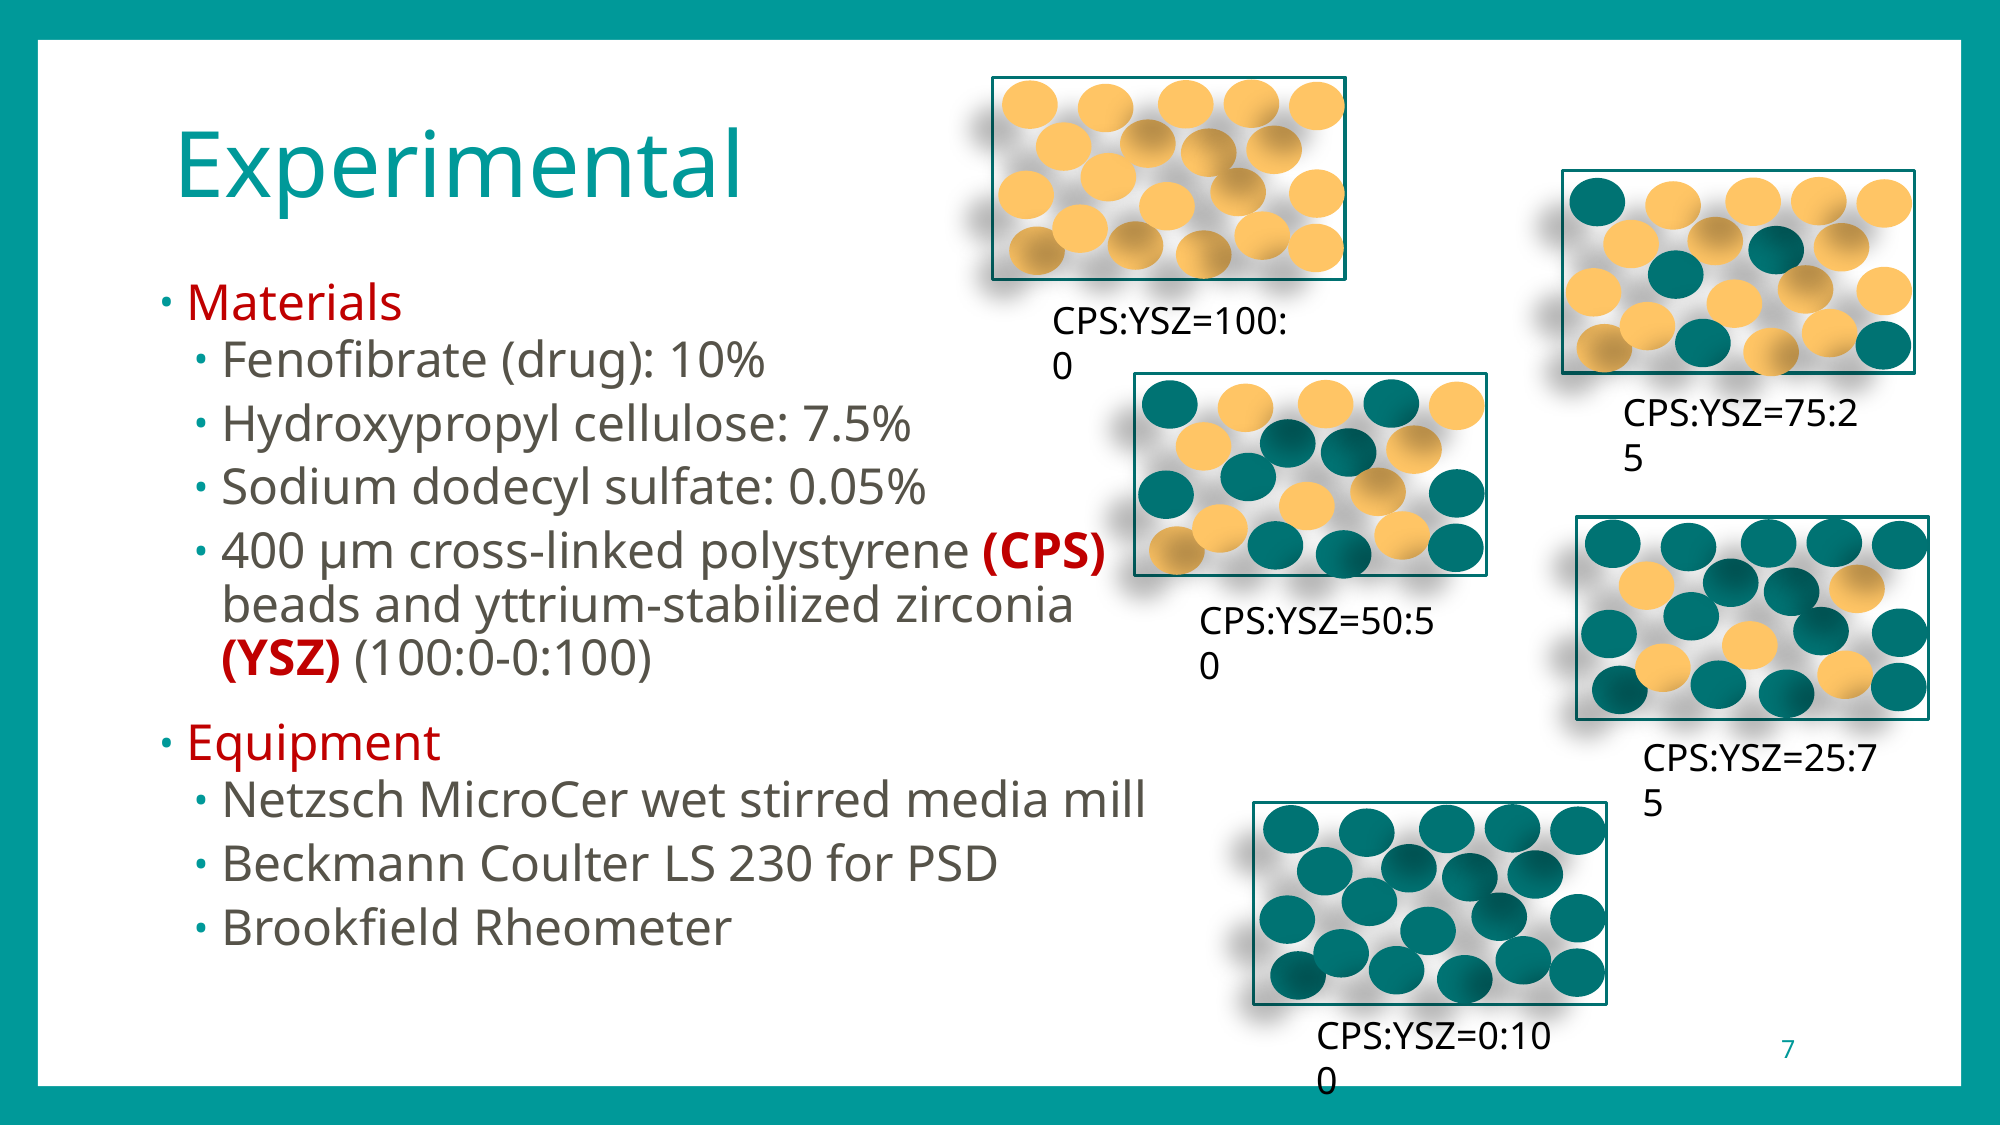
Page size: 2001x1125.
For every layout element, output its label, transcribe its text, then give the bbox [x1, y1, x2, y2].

text_box CPS:YSZ=0:100 [1301, 1016, 1585, 1110]
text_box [1253, 802, 1607, 1006]
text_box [1575, 516, 1929, 720]
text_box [1134, 373, 1488, 579]
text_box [992, 76, 1346, 280]
title Experimental [158, 56, 1374, 279]
list Materials Fenofibrate (drug): 10% Hydroxypropyl cellulose: 7.5% Sodium dodecyl sulfate: 0.05% 400 µm cross-linked polystyrene (CPS) beads and yttrium-stabilized zirconia (YSZ) (100:0-0:100) Equipment Netzsch MicroCer wet stirred media mill Beckmann Coulter LS 230 for PSD Brookfield Rheometer [137, 269, 1171, 975]
text_box CPS:YSZ=100:0 [1037, 289, 1321, 395]
text_box CPS:YSZ=75:25 [1608, 385, 1892, 487]
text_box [1561, 170, 1915, 377]
text_box CPS:YSZ=50:50 [1184, 589, 1468, 695]
slide_number 7 [1585, 1020, 1811, 1081]
text_box CPS:YSZ=25:75 [1627, 728, 1912, 832]
